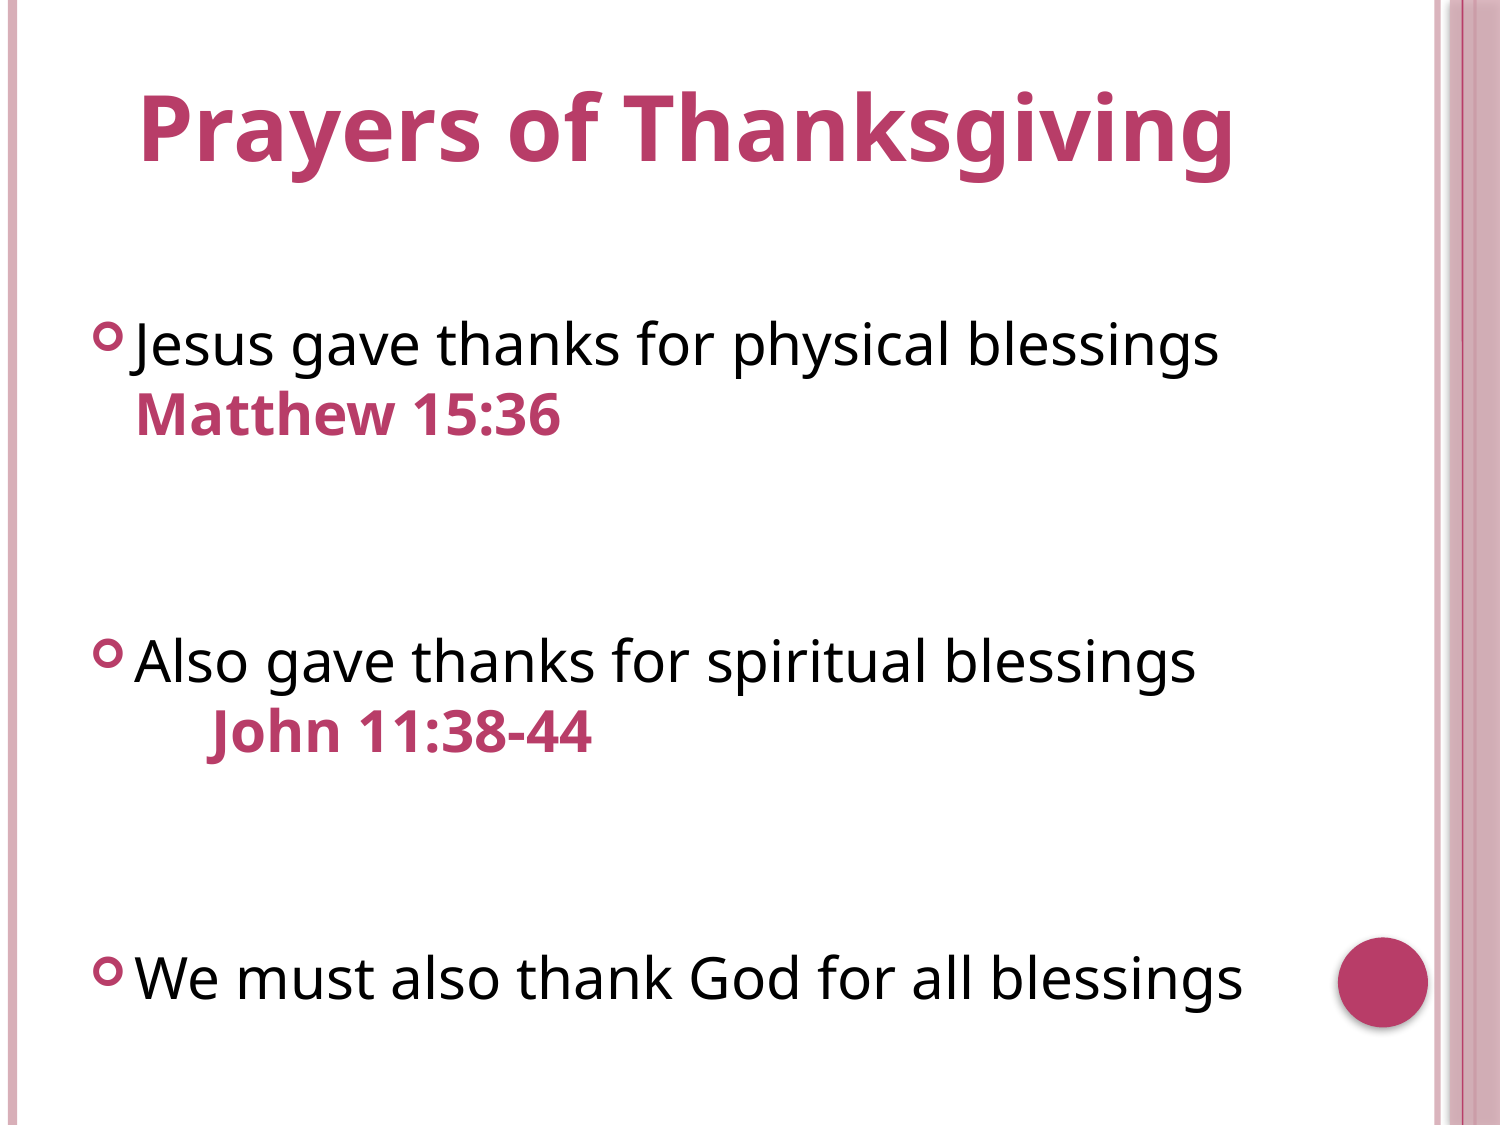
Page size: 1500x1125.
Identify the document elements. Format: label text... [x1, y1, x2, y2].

list Jesus gave thanks for physical blessings Matthew 15:36 Also gave thanks for spiritual blessings John 11:38-44 We must also thank God for all blessings [75, 299, 1300, 1100]
text_box Prayers of Thanksgiving [75, 62, 1300, 188]
